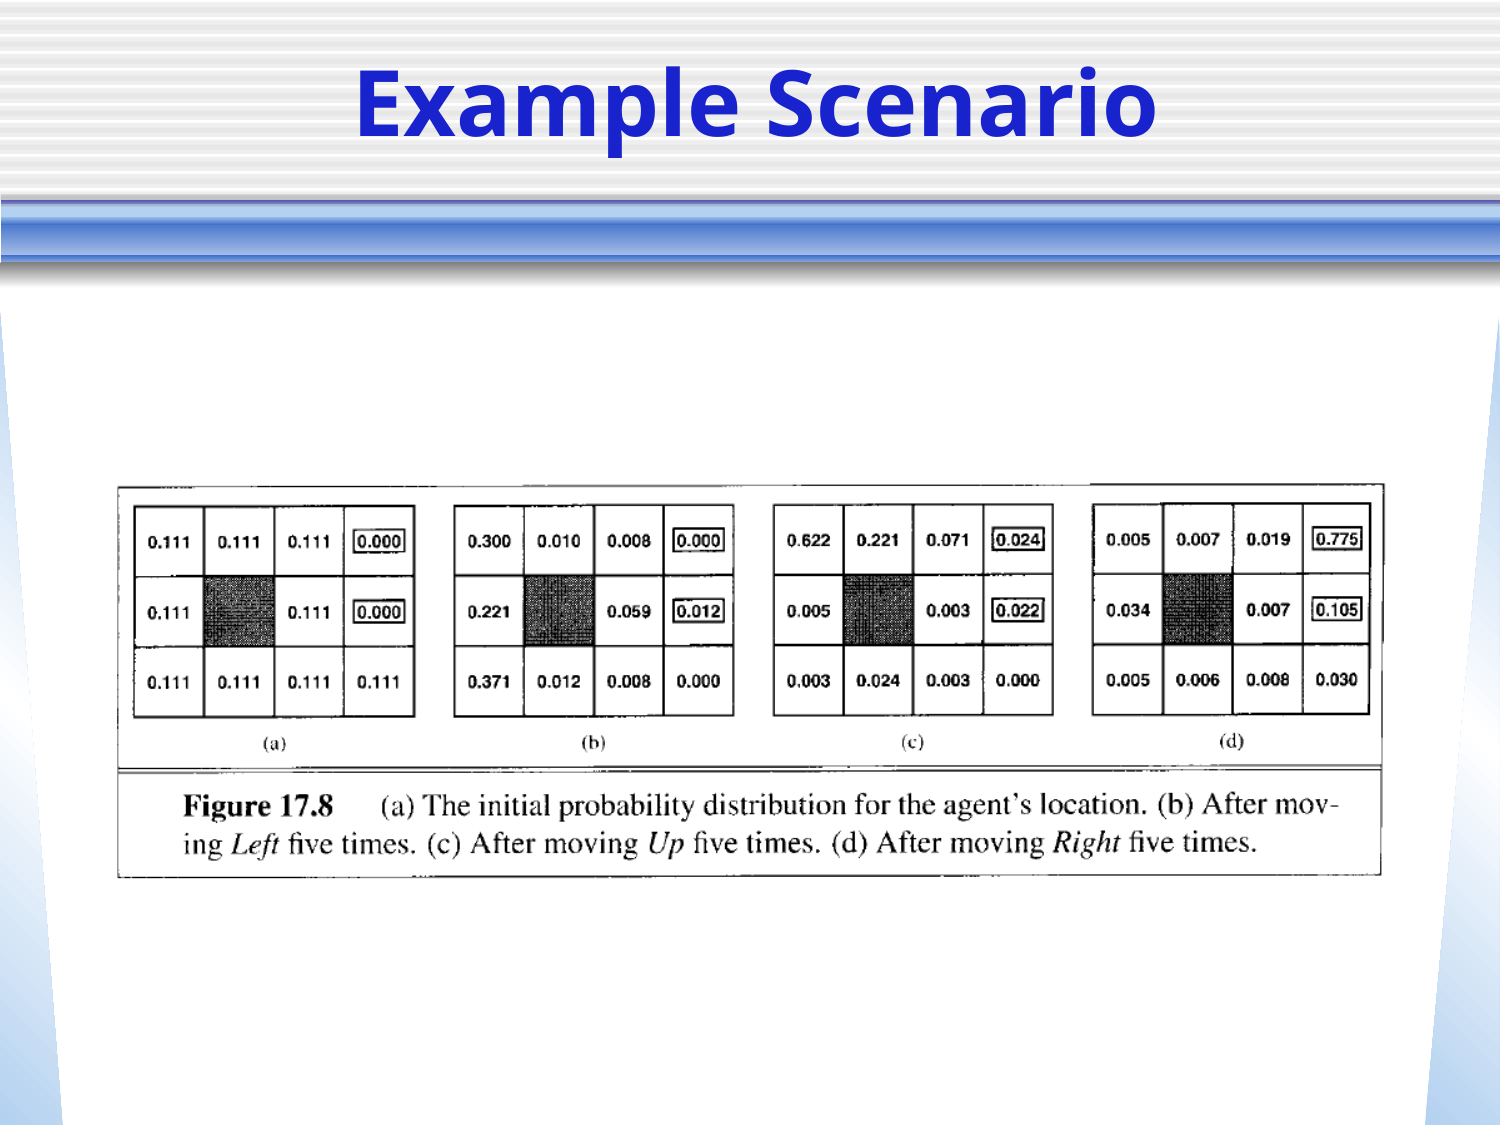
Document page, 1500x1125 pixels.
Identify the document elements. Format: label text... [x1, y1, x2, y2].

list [90, 471, 1410, 887]
picture [0, 0, 1500, 194]
title Example Scenario [24, 12, 1488, 188]
